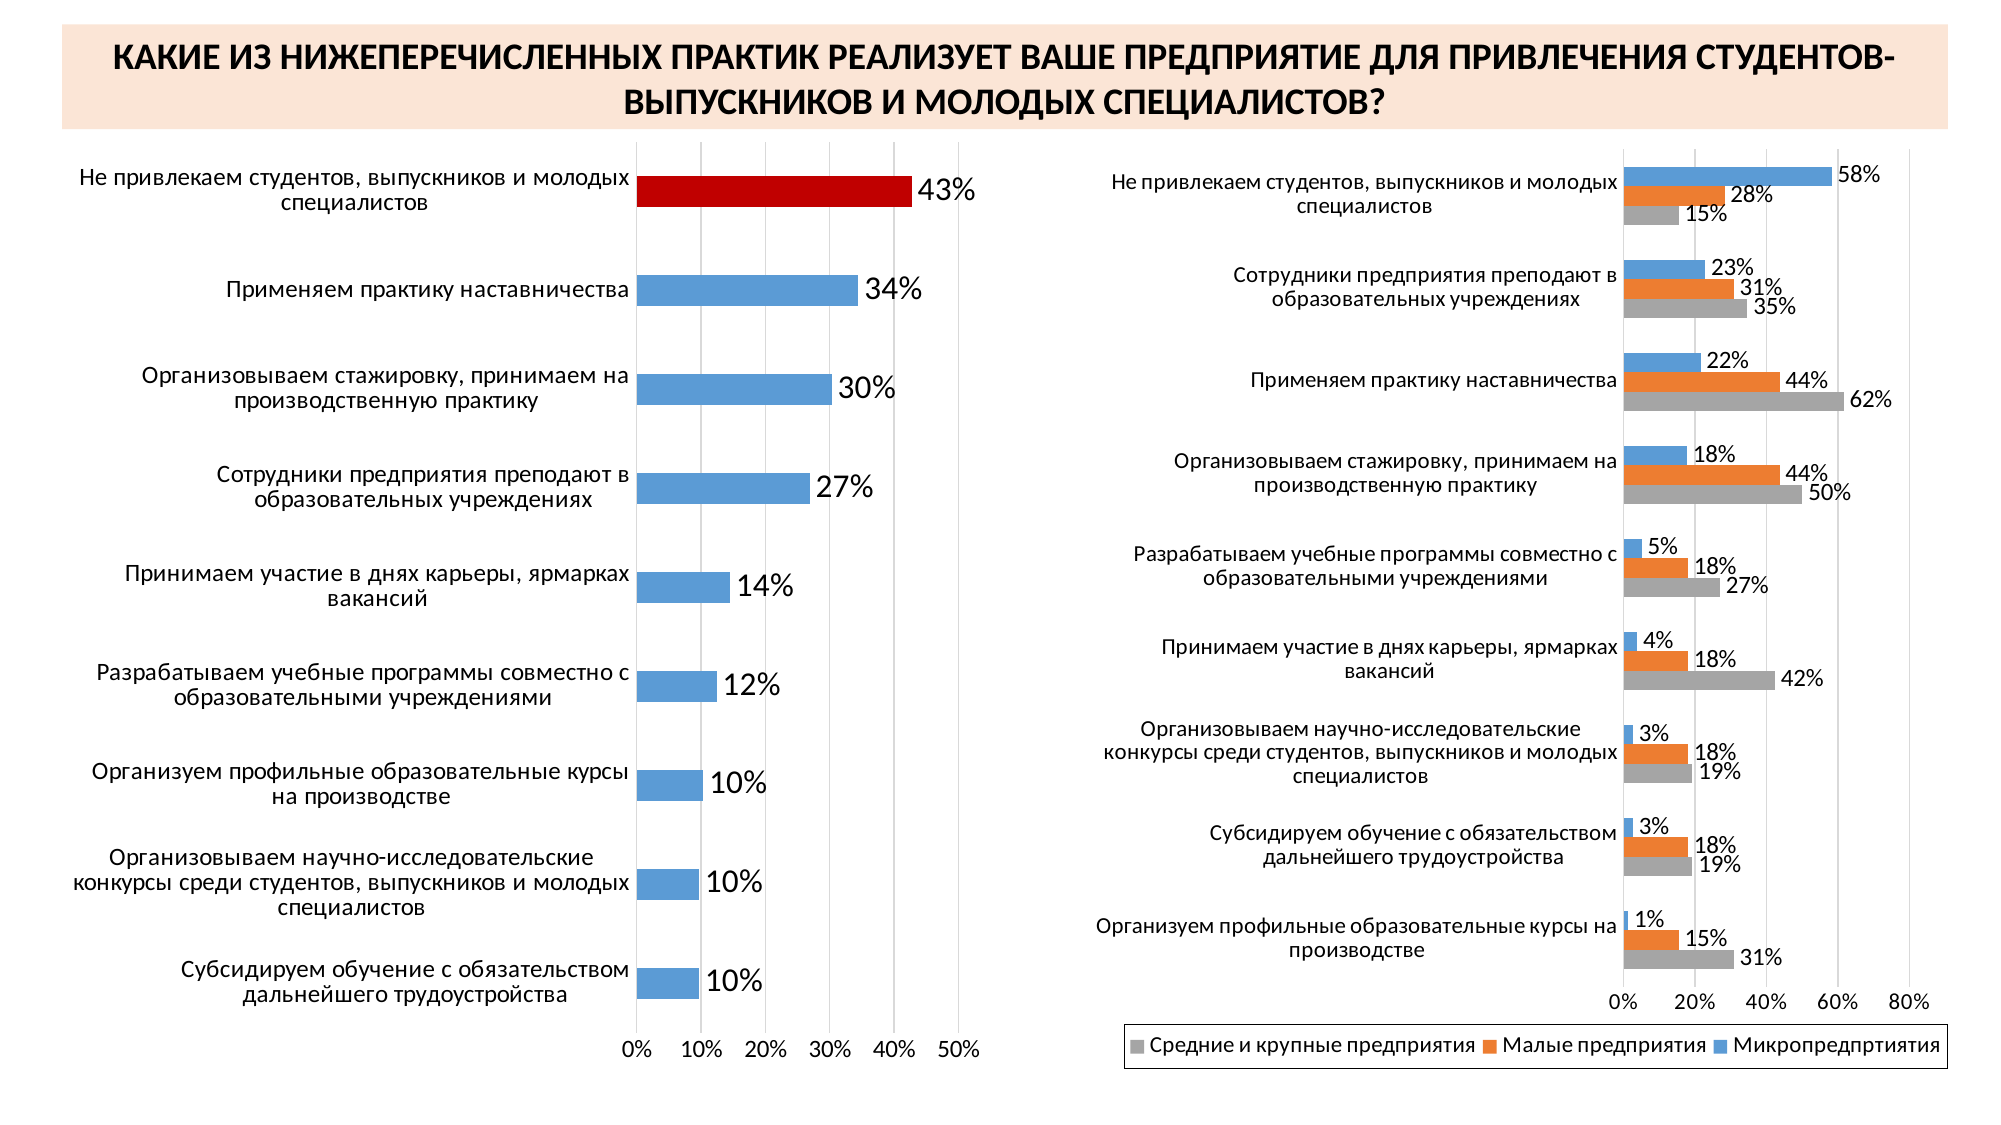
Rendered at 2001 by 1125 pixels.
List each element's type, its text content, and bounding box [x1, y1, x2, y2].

text_box КАКИЕ ИЗ НИЖЕПЕРЕЧИСЛЕННЫХ ПРАКТИК РЕАЛИЗУЕТ ВАШЕ ПРЕДПРИЯТИЕ ДЛЯ ПРИВЛЕЧЕНИЯ СТУДЕНТОВ-ВЫПУСКНИКОВ И МОЛОДЫХ СПЕЦИАЛИСТОВ? [62, 24, 1948, 130]
chart [73, 123, 999, 1083]
chart [1094, 130, 1948, 1082]
